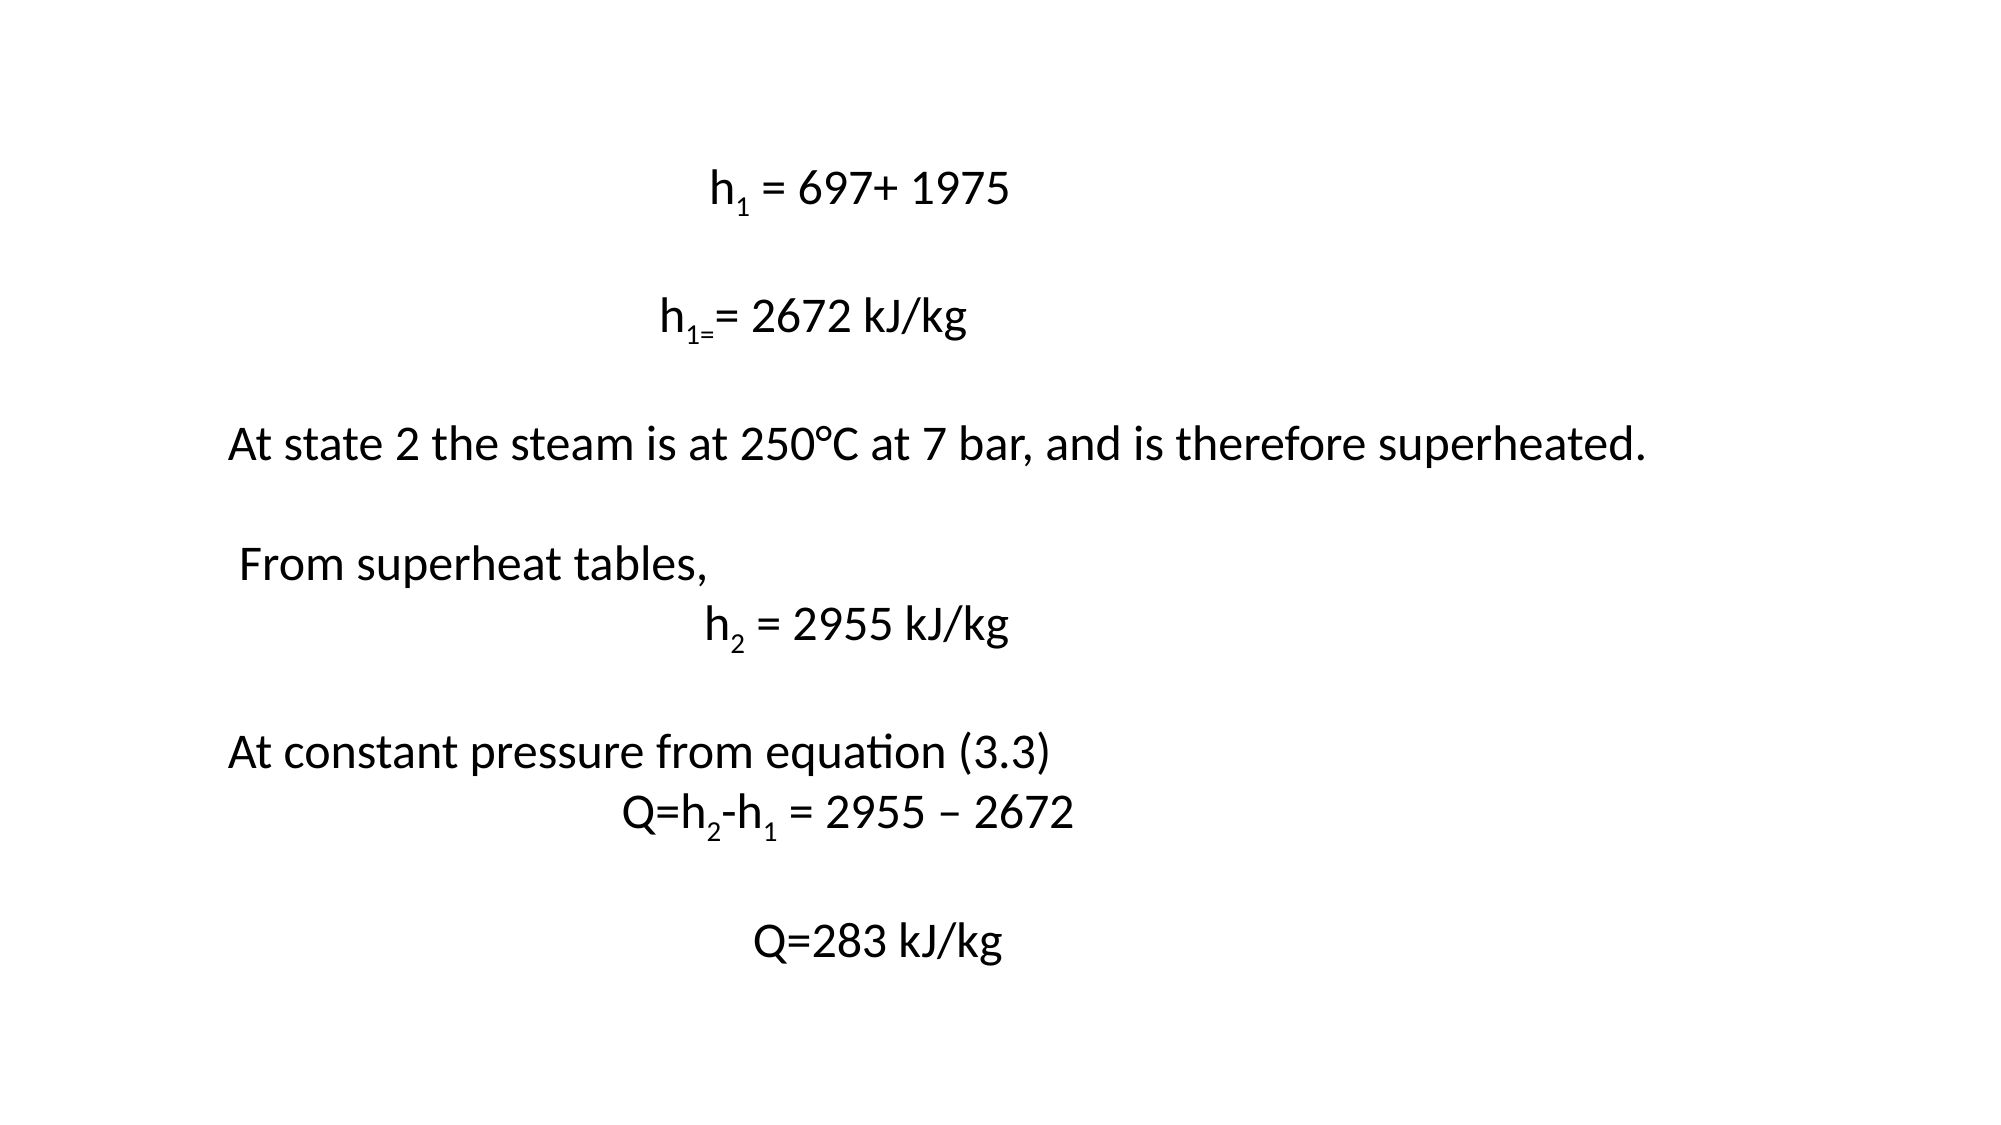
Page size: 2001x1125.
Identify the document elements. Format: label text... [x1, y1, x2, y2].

text_box h1 = 697+ 1975 h1== 2672 kJ/kg At state 2 the steam is at 250°C at 7 bar, and is therefore superheated. From superheat tables, h2 = 2955 kJ/kg At constant pressure from equation (3.3) Q=h2-h1 = 2955 – 2672 Q=283 kJ/kg [213, 138, 2000, 1045]
